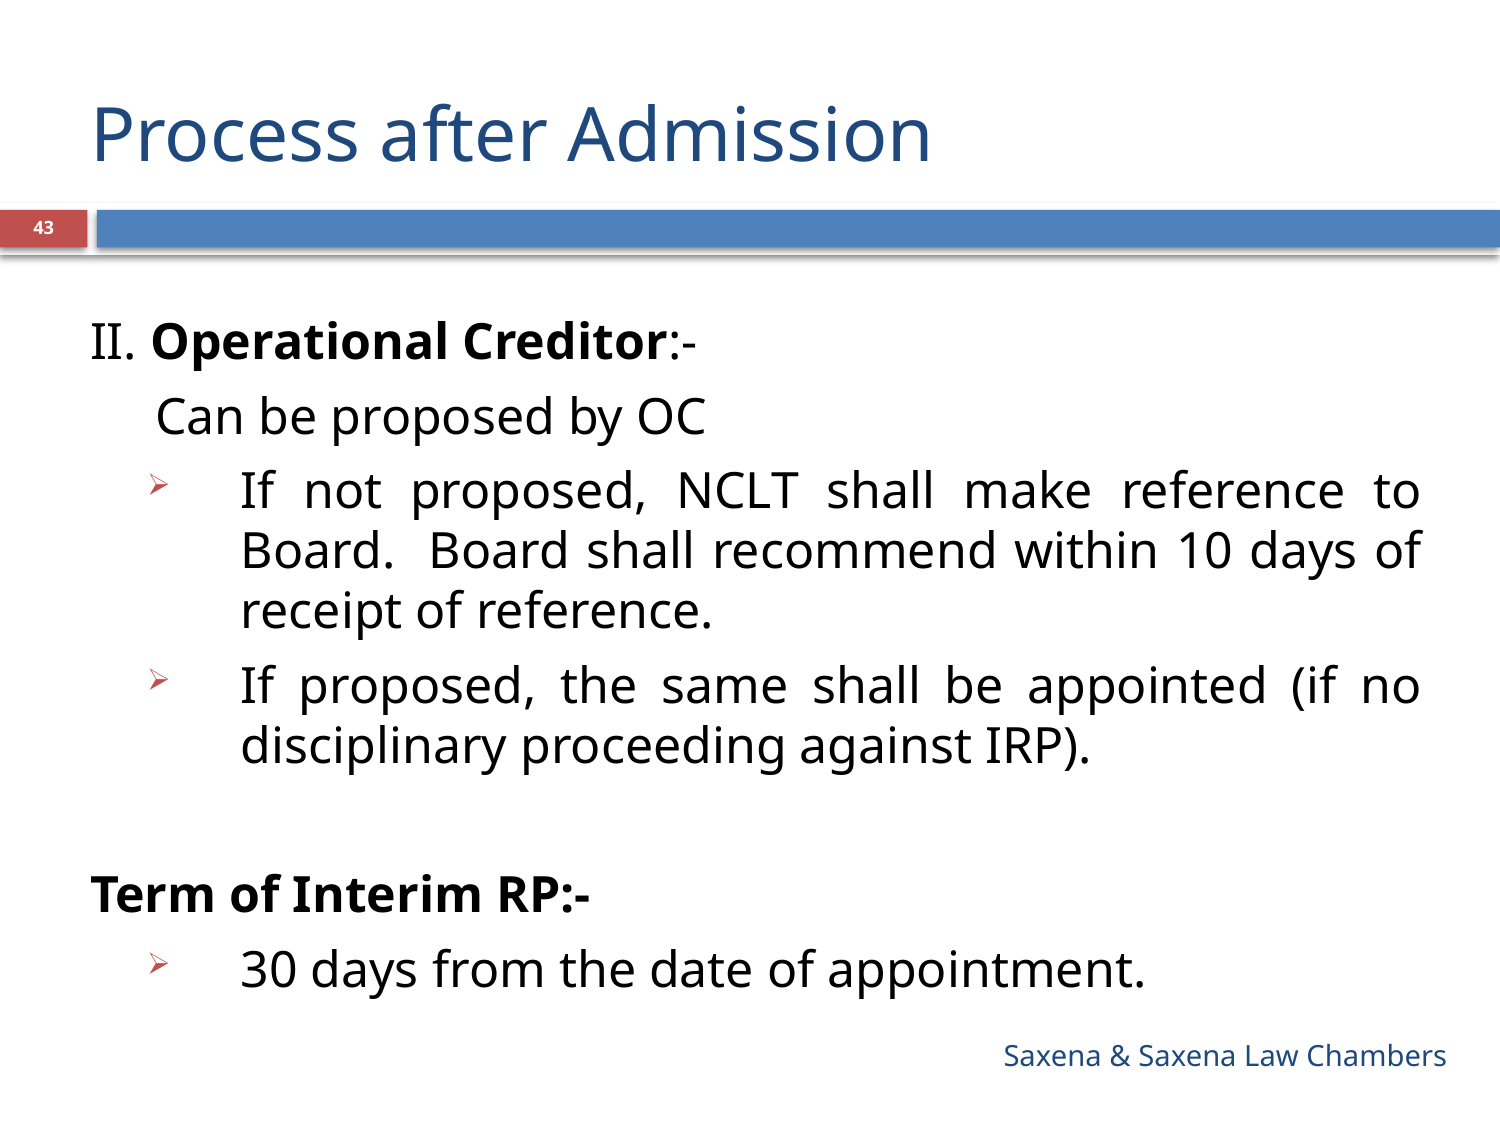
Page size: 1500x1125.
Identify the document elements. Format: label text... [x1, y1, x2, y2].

footer Saxena & Saxena Law Chambers [99, 1025, 1463, 1085]
list II. Operational Creditor:- Can be proposed by OC If not proposed, NCLT shall make reference to Board. Board shall recommend within 10 days of receipt of reference. If proposed, the same shall be appointed (if no disciplinary proceeding against IRP). Term of Interim RP:- 30 days from the date of appointment. [74, 262, 1438, 988]
title Process after Admission [74, 62, 1426, 201]
slide_number 43 [0, 208, 88, 249]
